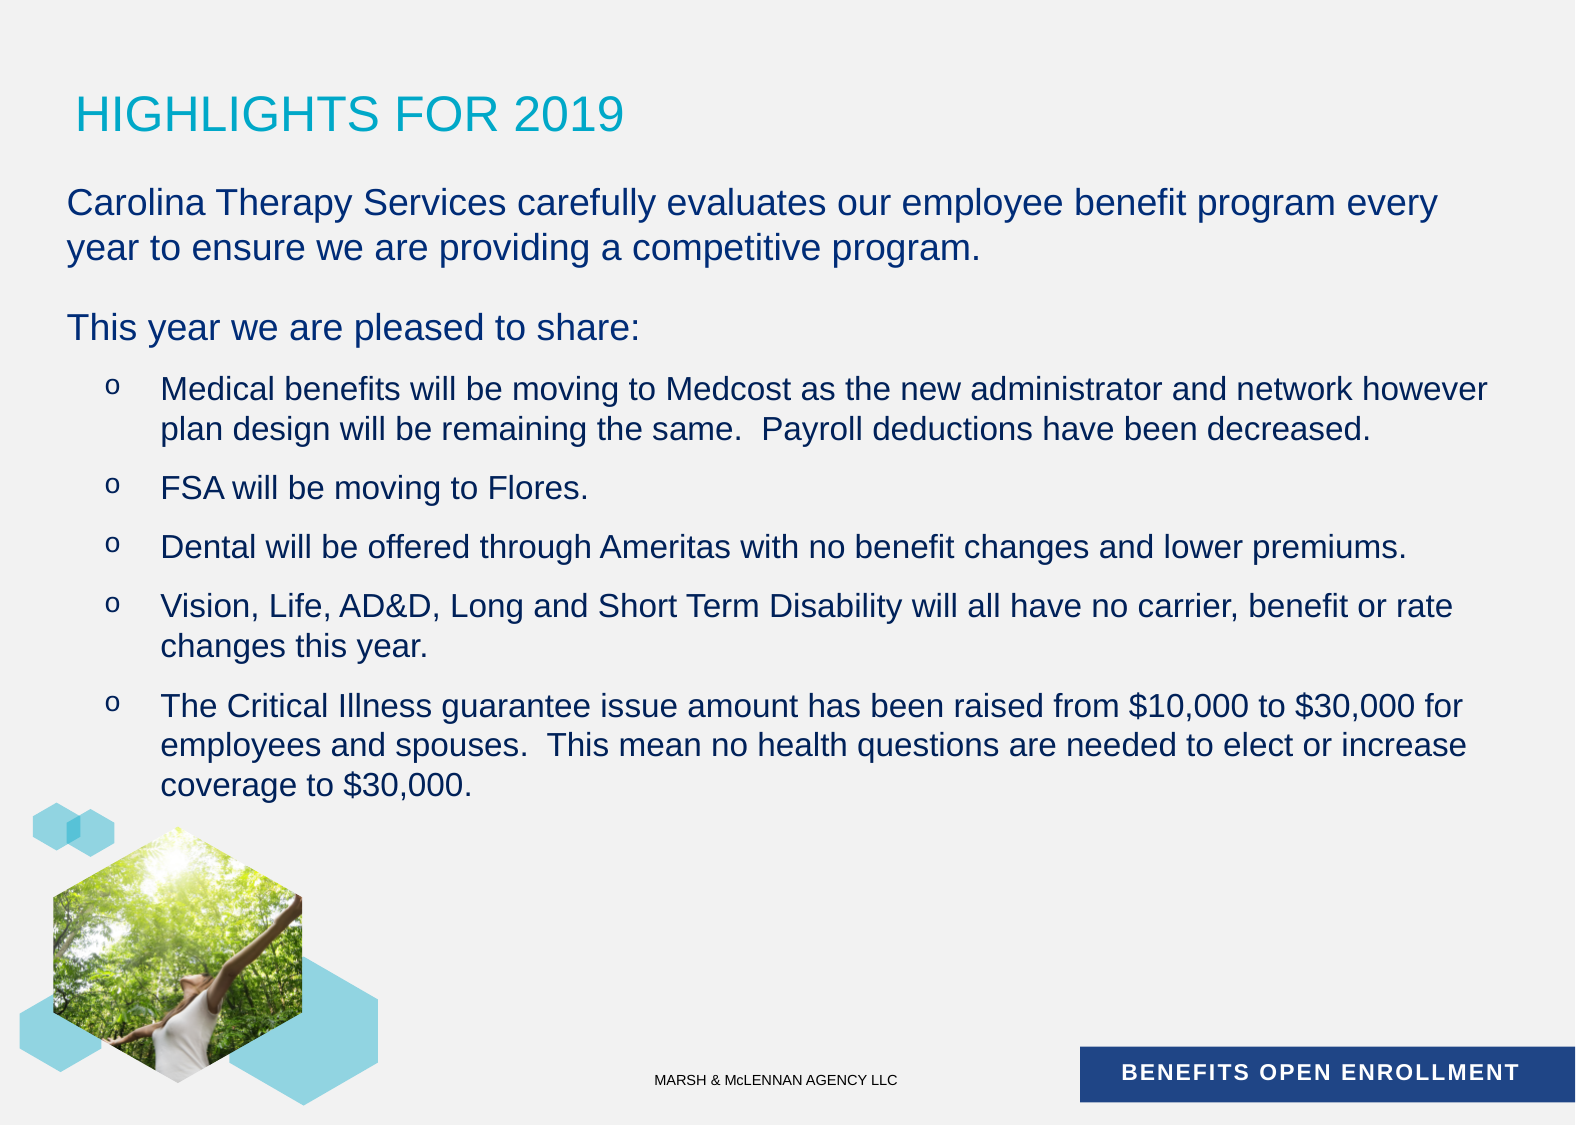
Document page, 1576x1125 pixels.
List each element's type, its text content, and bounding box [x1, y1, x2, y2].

list Carolina Therapy Services carefully evaluates our employee benefit program every year to ensure we are providing a competitive program. This year we are pleased to share: Medical benefits will be moving to Medcost as the new administrator and network however plan design will be remaining the same. Payroll deductions have been decreased. FSA will be moving to Flores. Dental will be offered through Ameritas with no benefit changes and lower premiums. Vision, Life, AD&D, Long and Short Term Disability will all have no carrier, benefit or rate changes this year. The Critical Illness guarantee issue amount has been raised from $10,000 to $30,000 for employees and spouses. This mean no health questions are needed to elect or increase coverage to $30,000. [66, 178, 1492, 955]
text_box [19, 802, 379, 1106]
title HIGHLIGHTS FOR 2019 [74, 83, 1500, 198]
